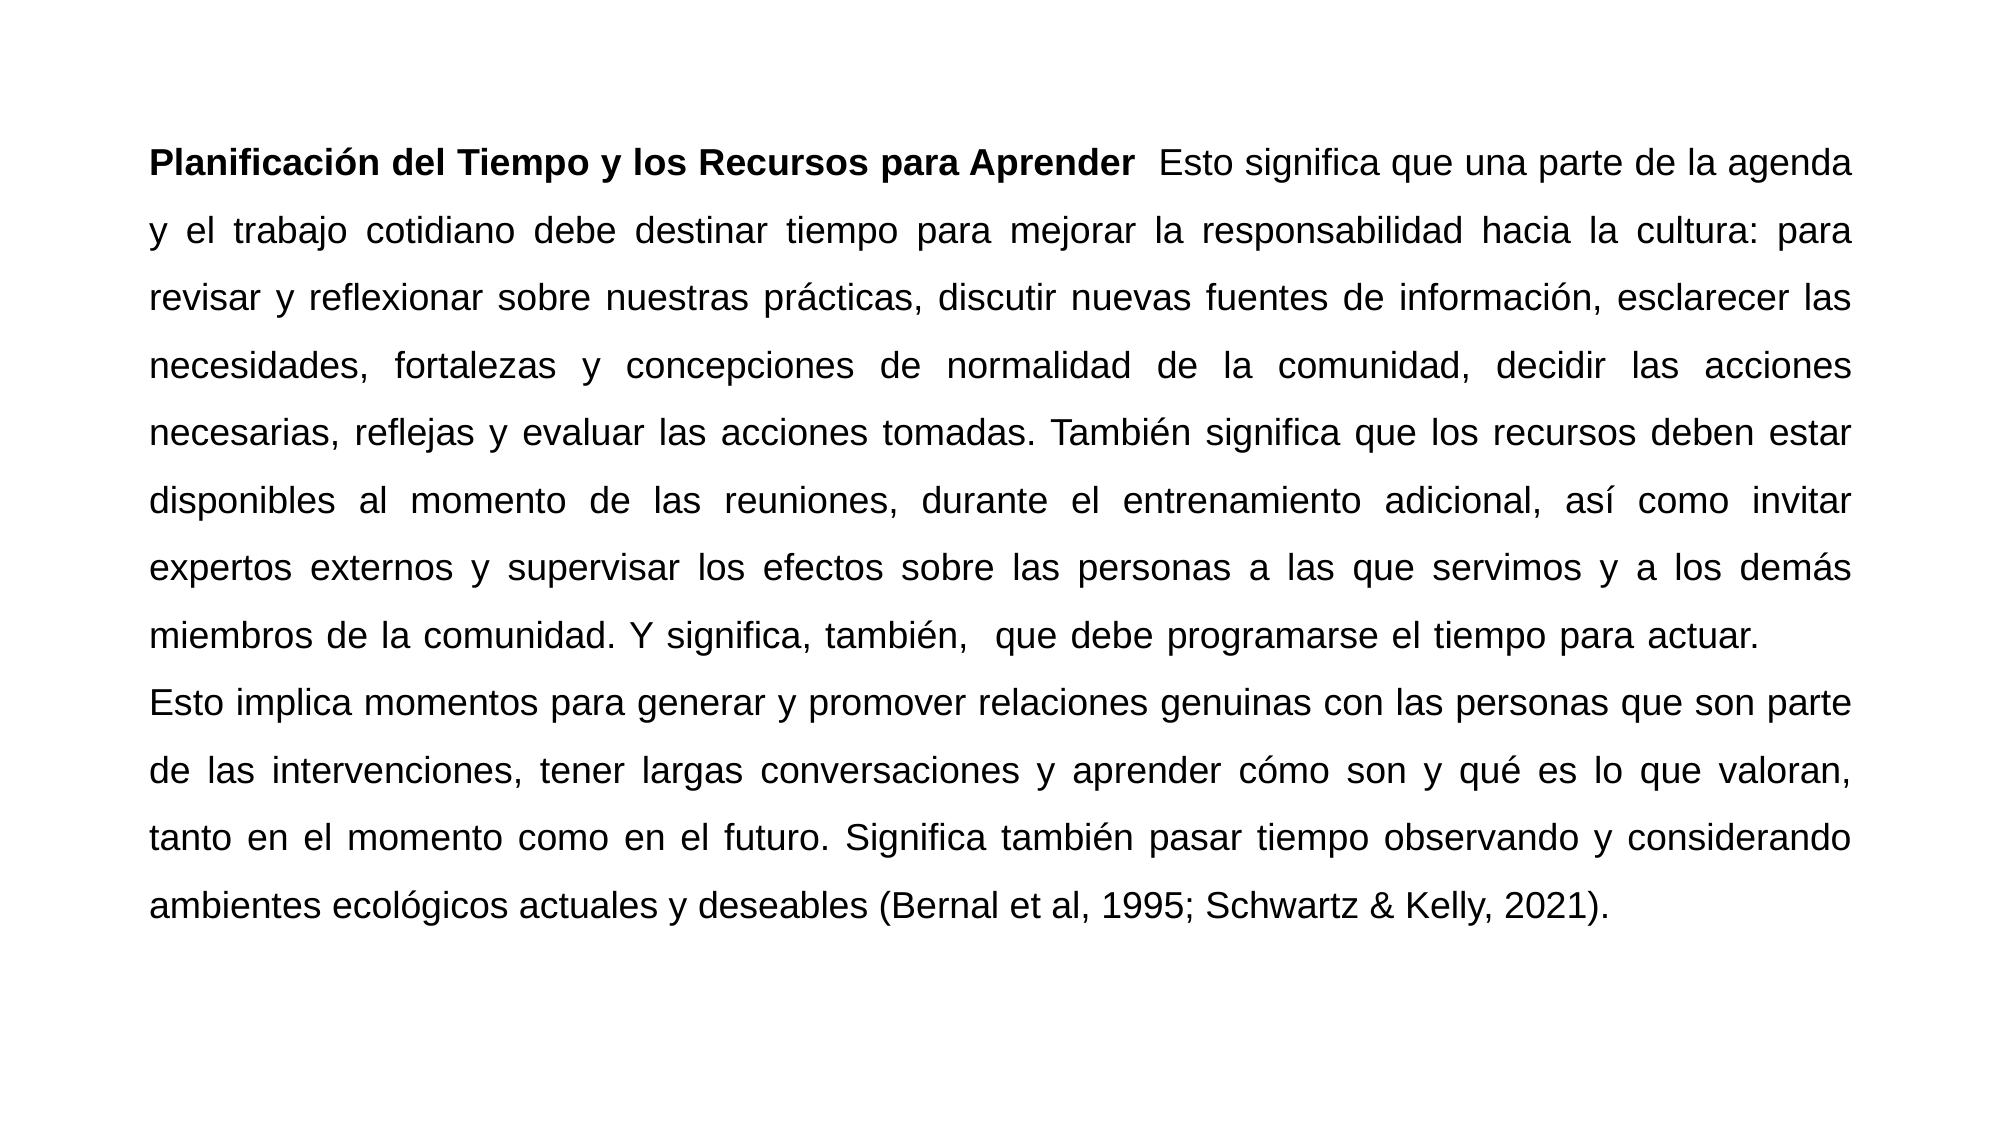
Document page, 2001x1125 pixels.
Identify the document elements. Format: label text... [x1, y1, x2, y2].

text_box Planificación del Tiempo y los Recursos para Aprender Esto significa que una parte de la agenda y el trabajo cotidiano debe destinar tiempo para mejorar la responsabilidad hacia la cultura: para revisar y reflexionar sobre nuestras prácticas, discutir nuevas fuentes de información, esclarecer las necesidades, fortalezas y concepciones de normalidad de la comunidad, decidir las acciones necesarias, reflejas y evaluar las acciones tomadas. También significa que los recursos deben estar disponibles al momento de las reuniones, durante el entrenamiento adicional, así como invitar expertos externos y supervisar los efectos sobre las personas a las que servimos y a los demás miembros de la comunidad. Y significa, también, que debe programarse el tiempo para actuar. Esto implica momentos para generar y promover relaciones genuinas con las personas que son parte de las intervenciones, tener largas conversaciones y aprender cómo son y qué es lo que valoran, tanto en el momento como en el futuro. Significa también pasar tiempo observando y considerando ambientes ecológicos actuales y deseables (Bernal et al, 1995; Schwartz & Kelly, 2021). [134, 108, 1868, 934]
